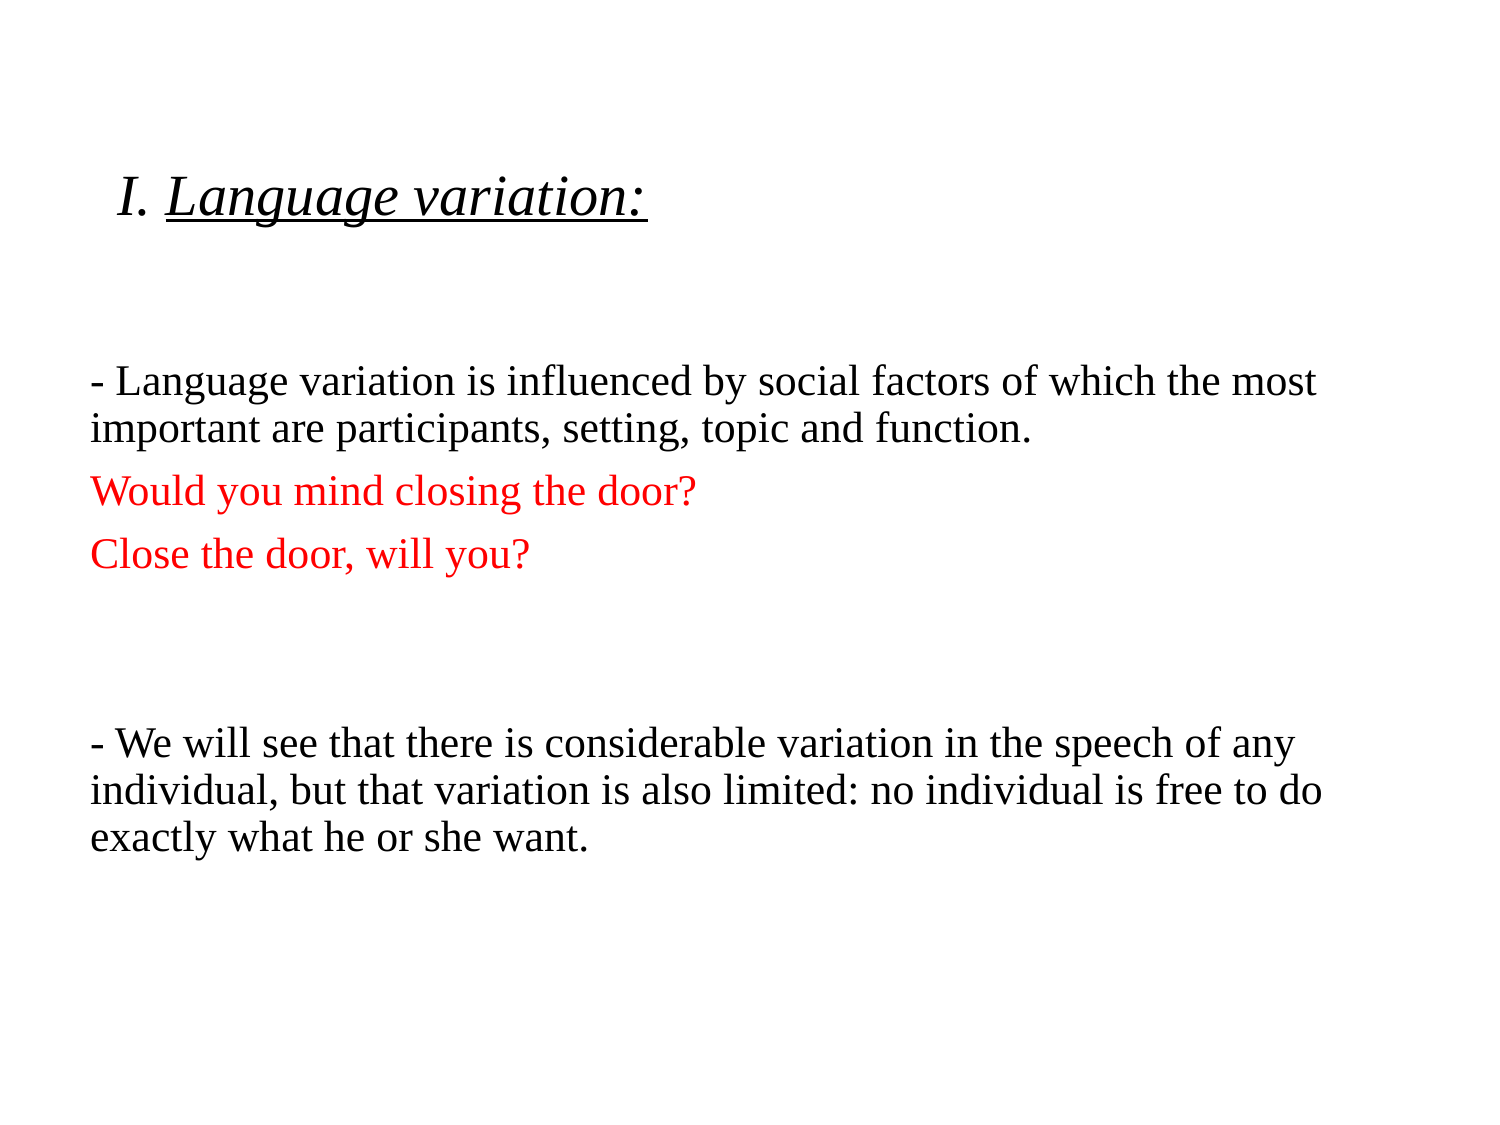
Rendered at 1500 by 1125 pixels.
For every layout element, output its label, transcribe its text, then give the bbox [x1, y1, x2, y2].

text_box I. Language variation: [102, 149, 663, 235]
list - Language variation is influenced by social factors of which the most important are participants, setting, topic and function. Would you mind closing the door? Close the door, will you? - We will see that there is considerable variation in the speech of any individual, but that variation is also limited: no individual is free to do exactly what he or she want. [75, 350, 1363, 1062]
